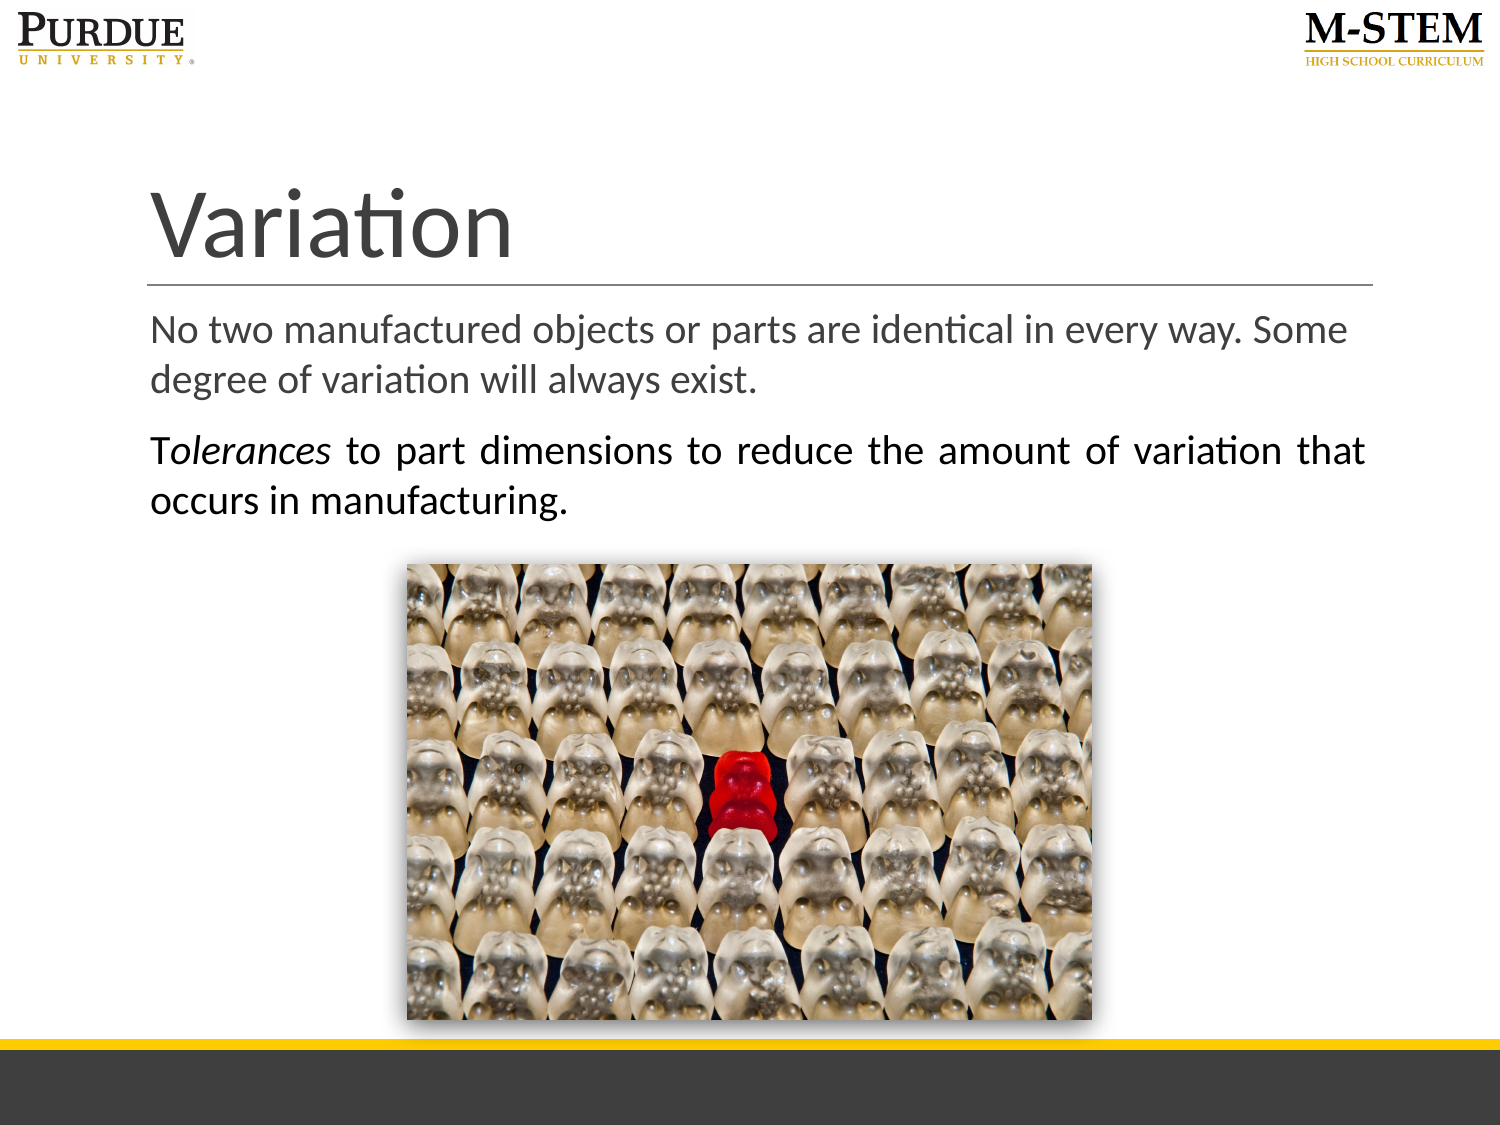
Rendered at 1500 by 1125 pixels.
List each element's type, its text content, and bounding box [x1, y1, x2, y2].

picture [1304, 11, 1485, 68]
picture [407, 564, 1093, 1020]
title Variation [135, 47, 1373, 285]
picture [15, 8, 196, 68]
list No two manufactured objects or parts are identical in every way. Some degree of variation will always exist. Tolerances to part dimensions to reduce the amount of variation that occurs in manufacturing. [135, 294, 1382, 573]
